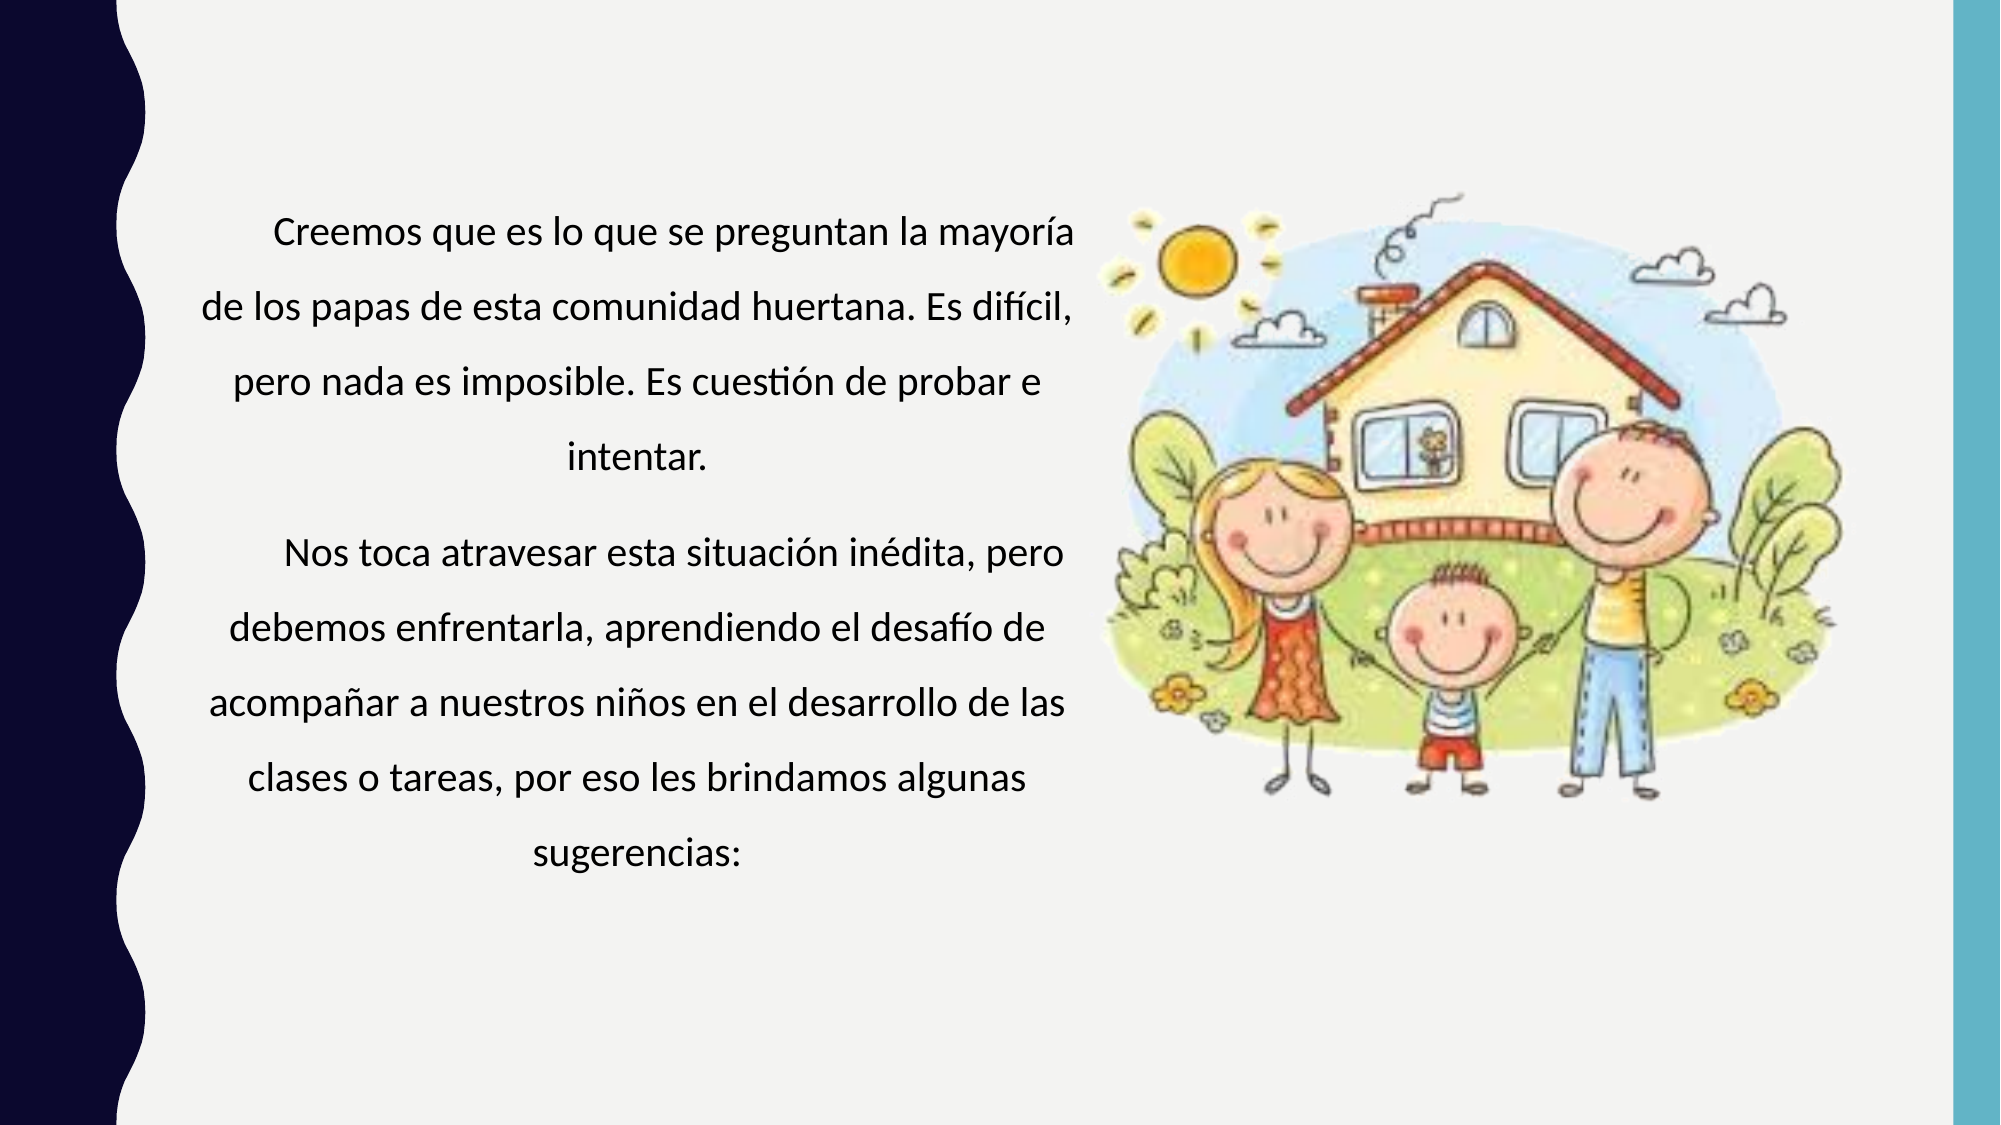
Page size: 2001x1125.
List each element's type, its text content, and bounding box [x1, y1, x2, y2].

text_box Creemos que es lo que se preguntan la mayoría de los papas de esta comunidad huertana. Es difícil, pero nada es imposible. Es cuestión de probar e intentar. Nos toca atravesar esta situación inédita, pero debemos enfrentarla, aprendiendo el desafío de acompañar a nuestros niños en el desarrollo de las clases o tareas, por eso les brindamos algunas sugerencias: [181, 171, 1094, 883]
picture [1009, 171, 1932, 813]
